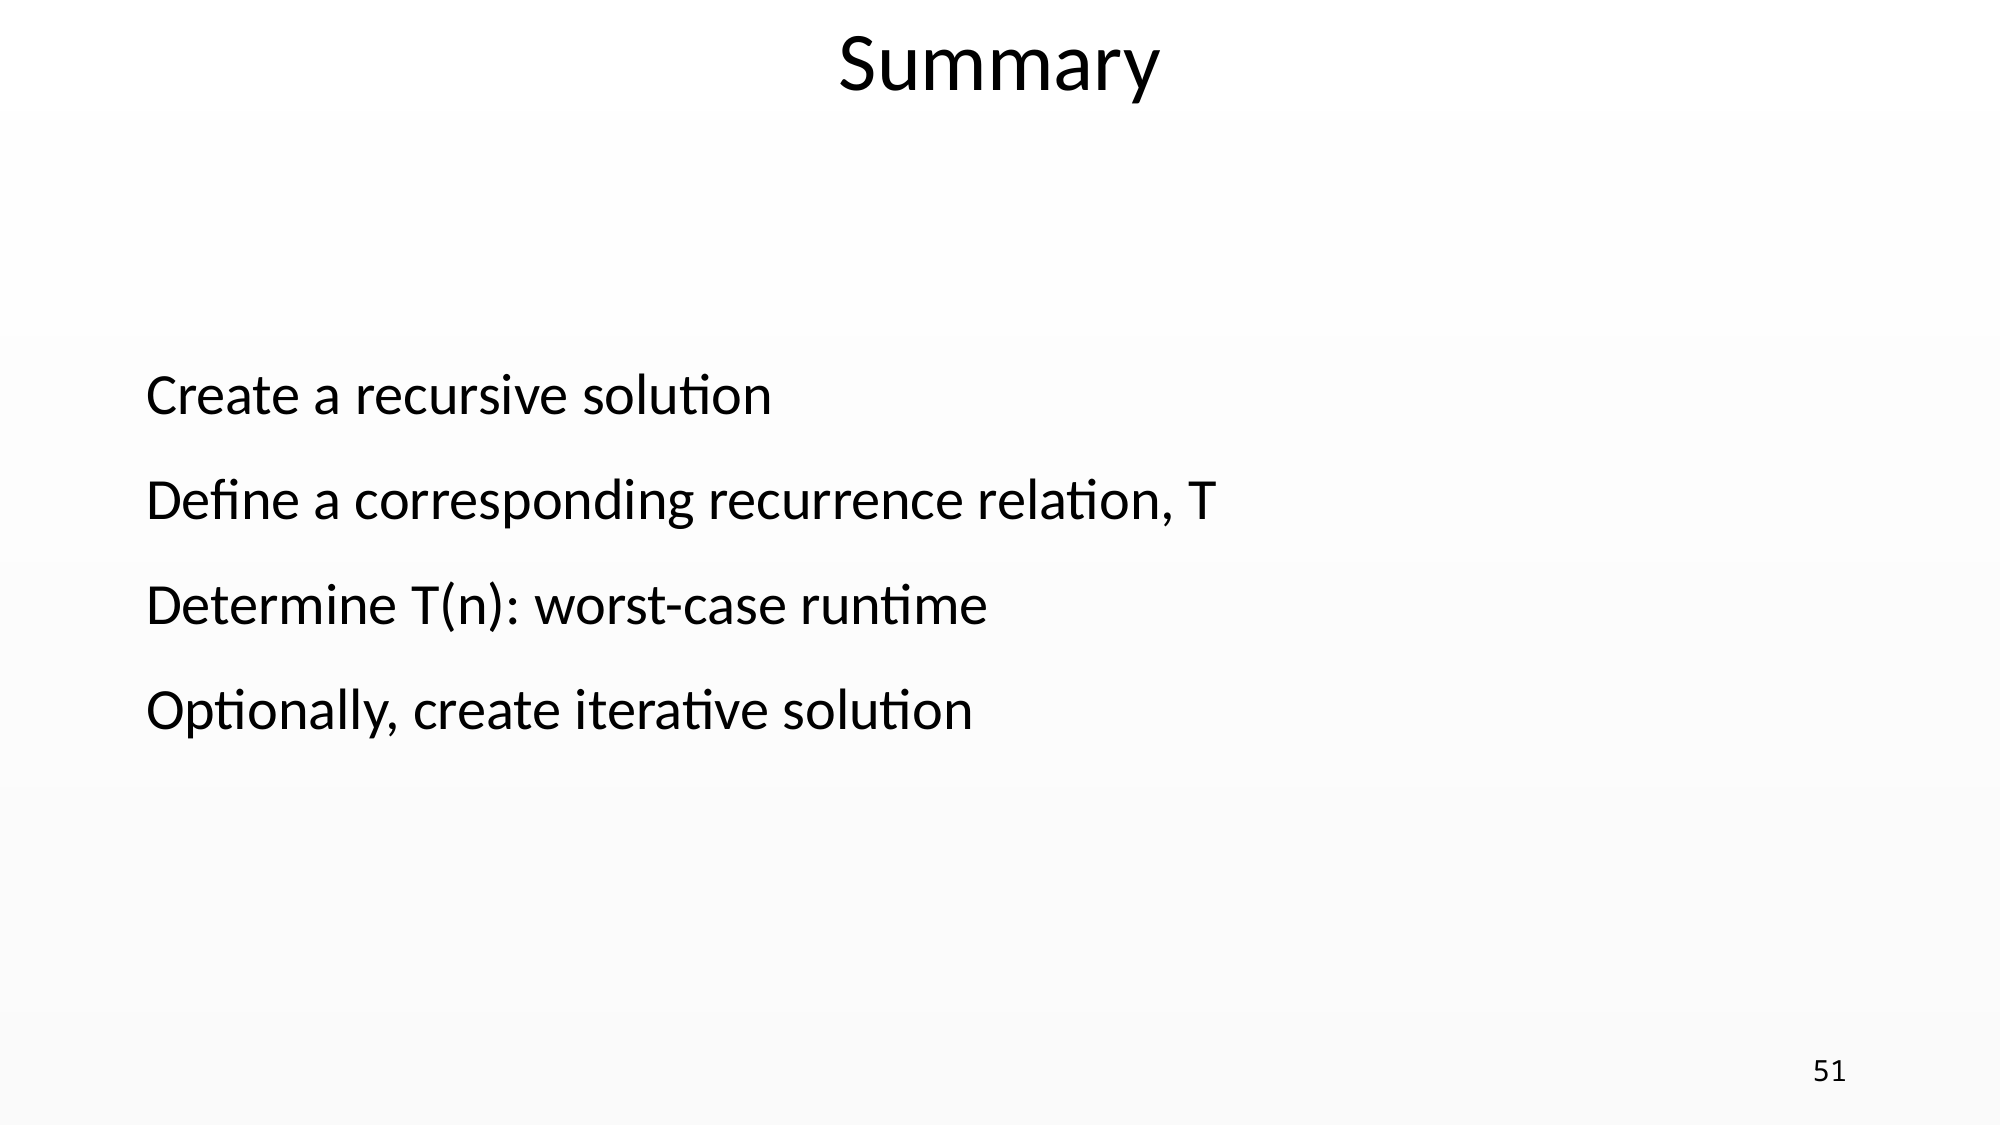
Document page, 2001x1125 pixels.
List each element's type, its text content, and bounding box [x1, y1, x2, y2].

text_box Summary [0, 0, 2000, 115]
slide_number 51 [1412, 1042, 1863, 1103]
text_box Create a recursive solution Define a corresponding recurrence relation, T Determine T(n): worst-case runtime Optionally, create iterative solution [131, 314, 1515, 749]
